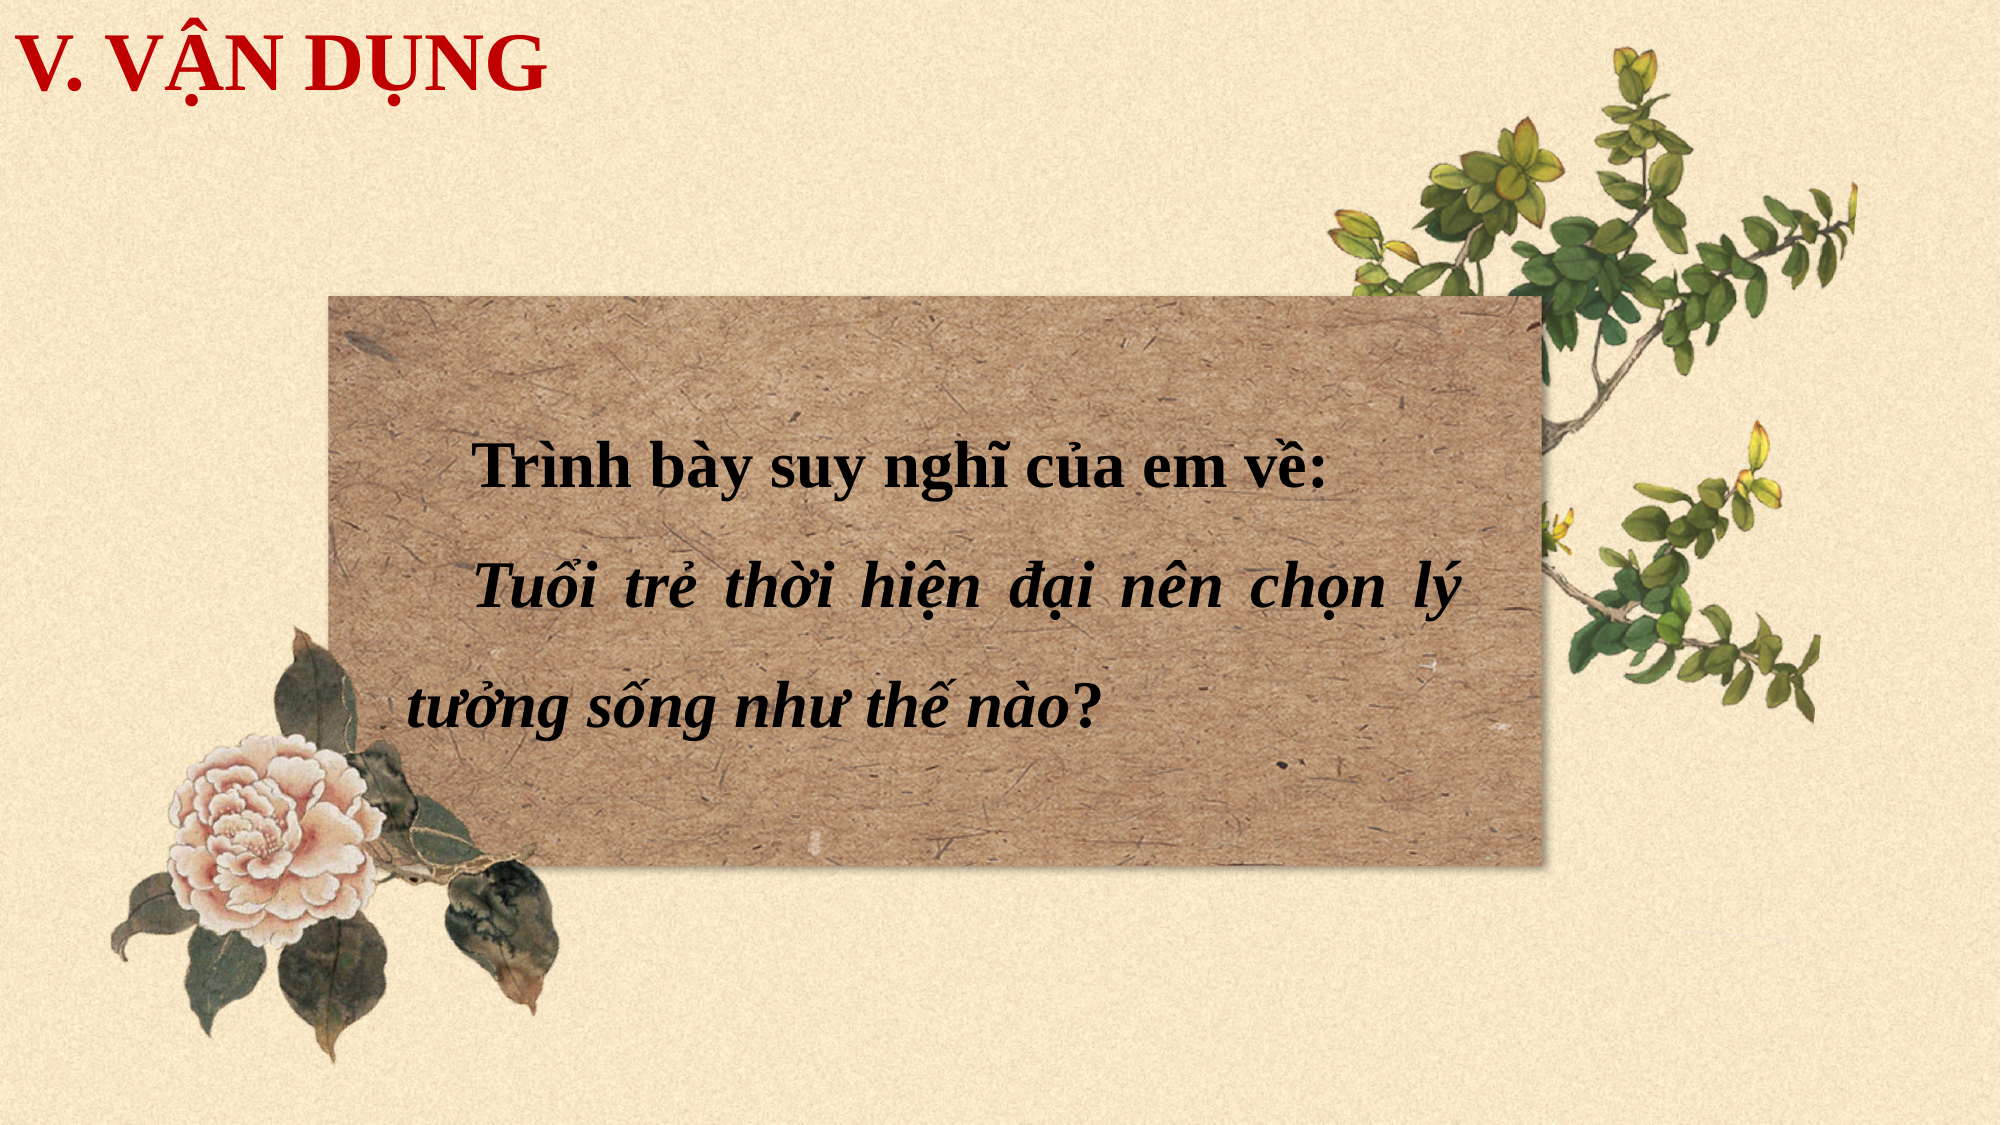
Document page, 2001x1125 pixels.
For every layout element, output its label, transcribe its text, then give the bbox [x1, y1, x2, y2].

picture [0, 0, 2000, 1125]
text_box Trình bày suy nghĩ của em về: Tuổi trẻ thời hiện đại nên chọn lý tưởng sống như thế nào? [391, 373, 1102, 748]
text_box [563, 748, 1543, 867]
text_box [327, 296, 1102, 677]
text_box V. VẬN DỤNG [0, 0, 1658, 115]
